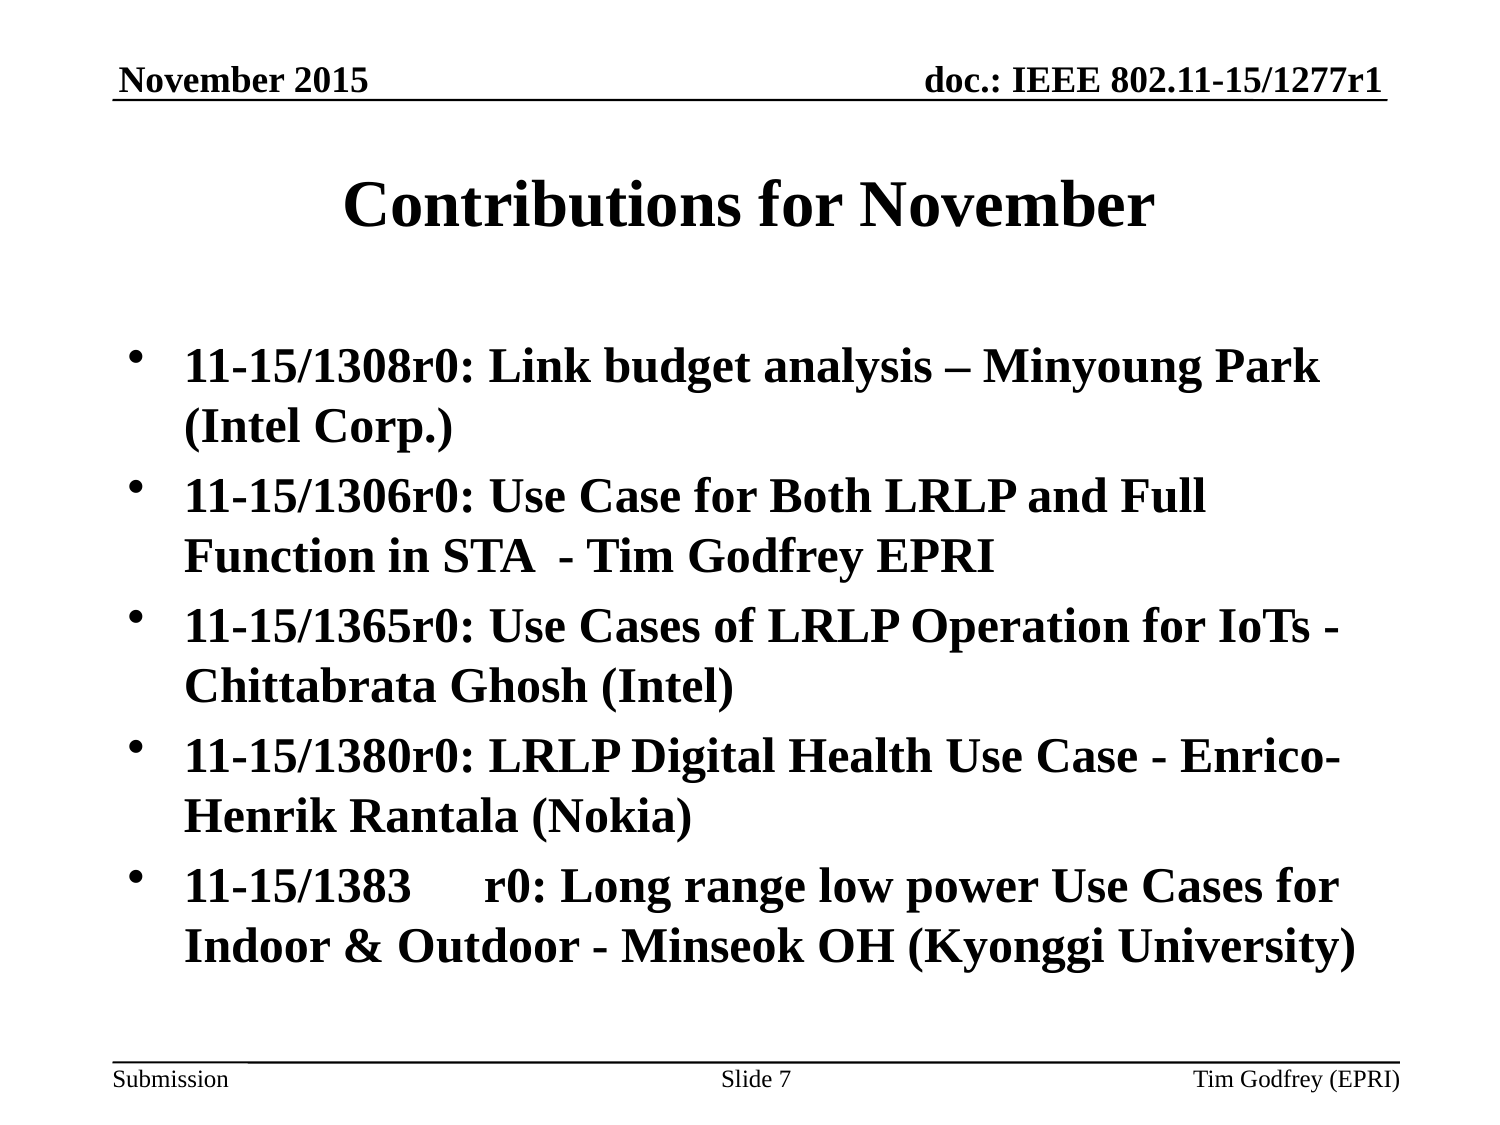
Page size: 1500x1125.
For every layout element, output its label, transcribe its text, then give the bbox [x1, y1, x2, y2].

text_box Tim Godfrey (EPRI) [1192, 1062, 1401, 1093]
slide_number Slide 7 [712, 1061, 800, 1093]
text_box November 2015 [118, 54, 370, 100]
list 11-15/1308r0: Link budget analysis – Minyoung Park (Intel Corp.) 11-15/1306r0: Use Case for Both LRLP and Full Function in STA - Tim Godfrey EPRI 11-15/1365r0: Use Cases of LRLP Operation for IoTs - Chittabrata Ghosh (Intel) 11-15/1380r0: LRLP Digital Health Use Case - Enrico-Henrik Rantala (Nokia) 11-15/1383 r0: Long range low power Use Cases for Indoor & Outdoor - Minseok OH (Kyonggi University) [112, 324, 1388, 1001]
title Contributions for November [112, 112, 1388, 288]
